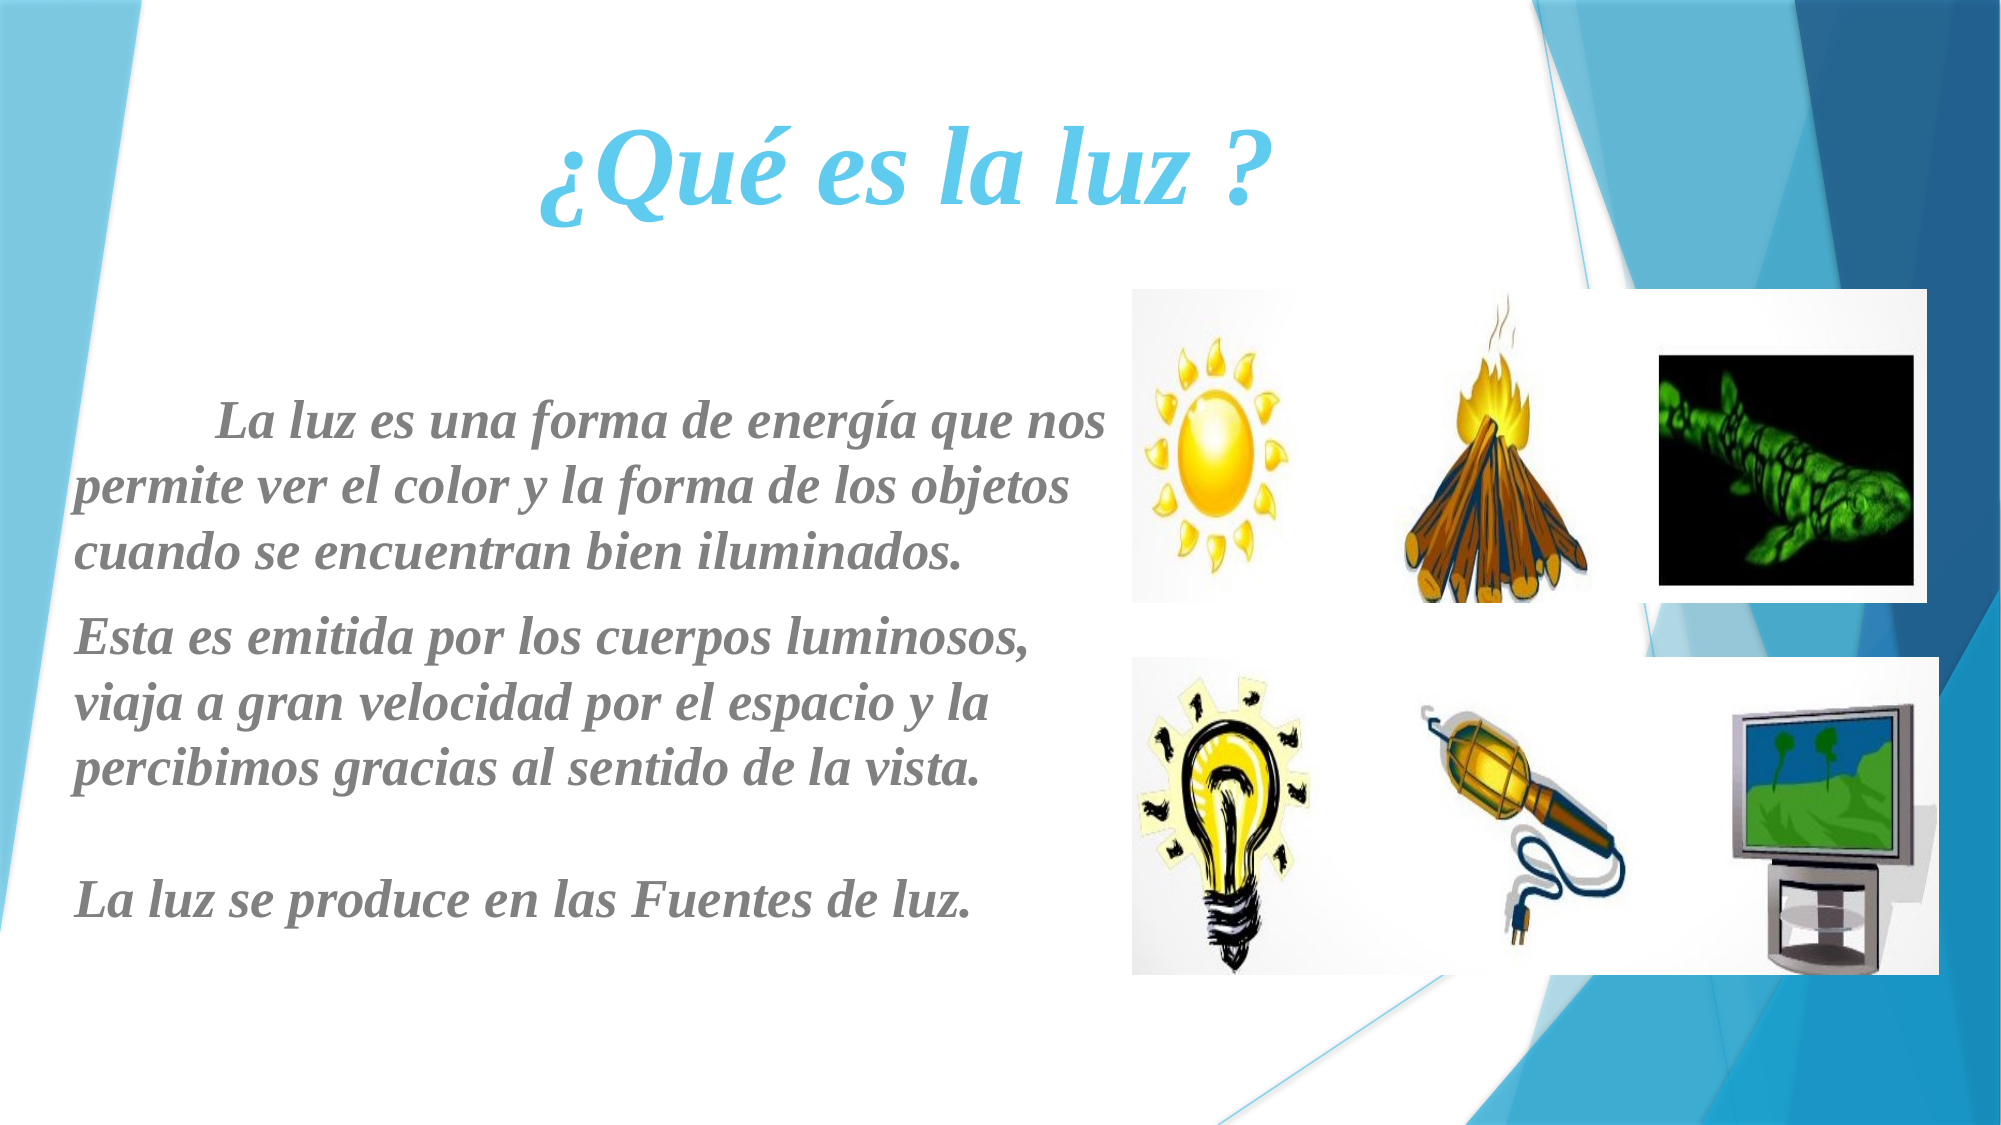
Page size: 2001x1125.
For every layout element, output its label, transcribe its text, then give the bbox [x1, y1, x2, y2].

picture [1132, 657, 1939, 975]
subtitle La luz es una forma de energía que nos permite ver el color y la forma de los objetos cuando se encuentran bien iluminados. Esta es emitida por los cuerpos luminosos, viaja a gran velocidad por el espacio y la percibimos gracias al sentido de la vista. La luz se produce en las Fuentes de luz. [59, 376, 1133, 998]
title ¿Qué es la luz ? [424, 73, 1391, 235]
picture [1132, 289, 1927, 603]
